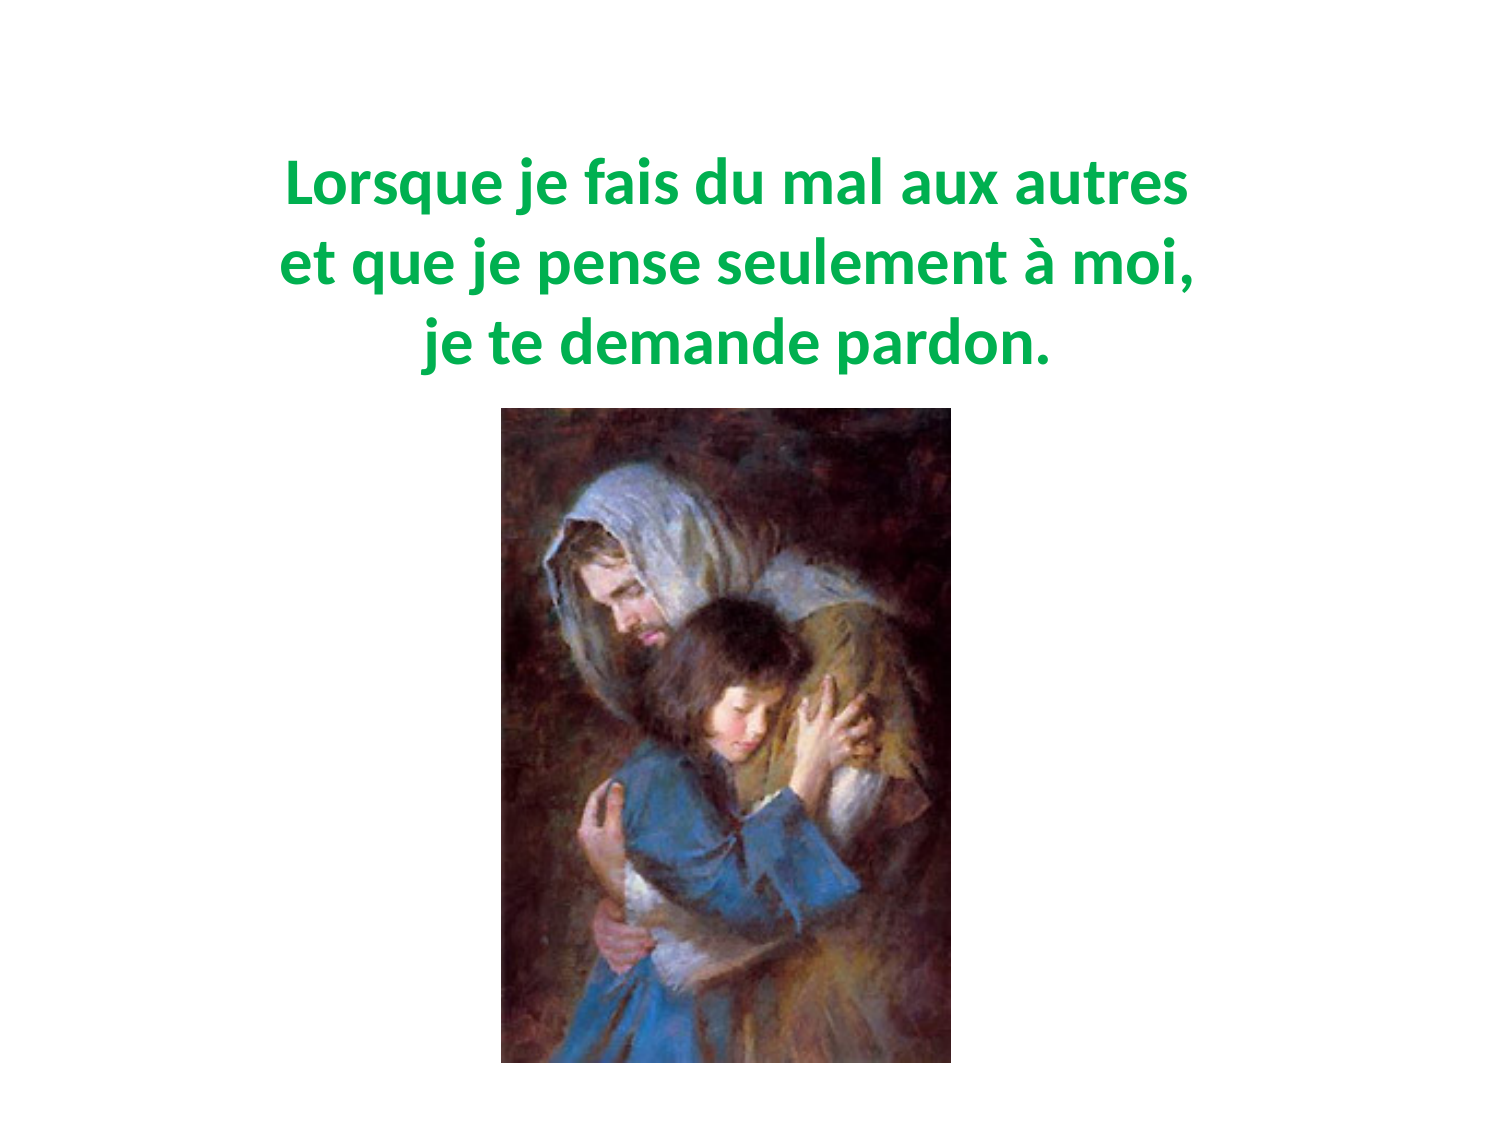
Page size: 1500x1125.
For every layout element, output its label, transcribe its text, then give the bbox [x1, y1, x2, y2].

picture [501, 408, 952, 1063]
list Lorsque je fais du mal aux autres et que je pense seulement à moi, je te demande pardon. [253, 90, 1223, 386]
